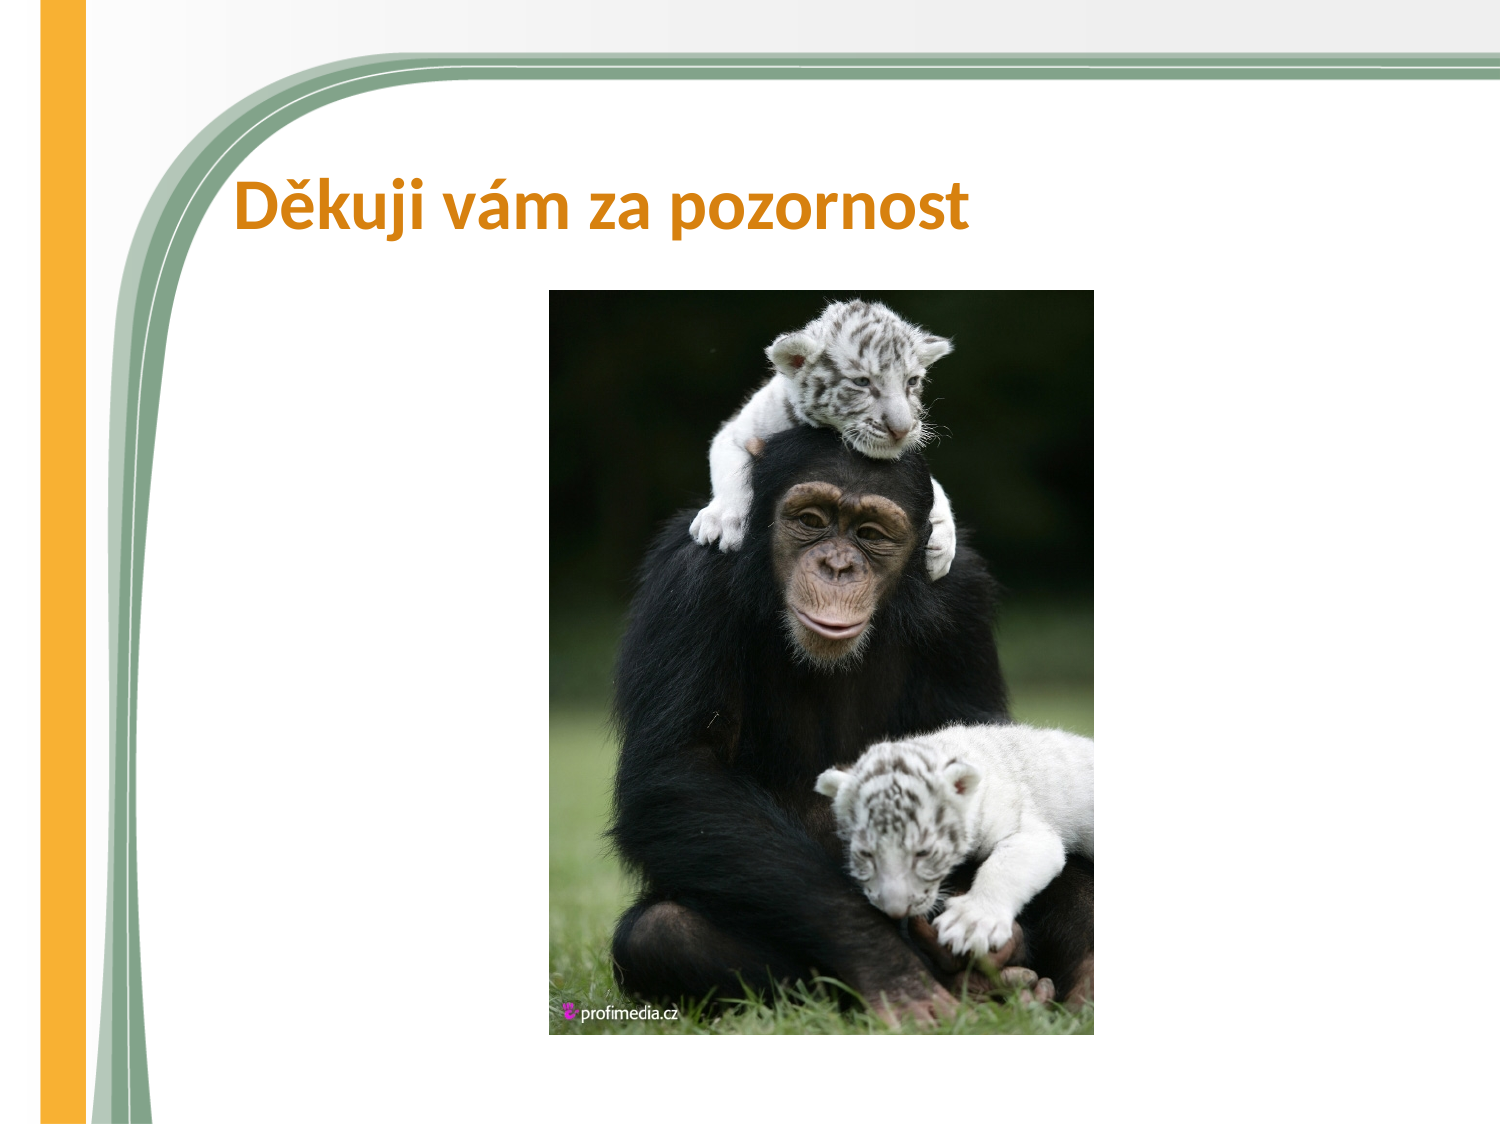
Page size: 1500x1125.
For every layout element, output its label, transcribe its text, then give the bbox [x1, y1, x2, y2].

picture [0, 0, 1500, 1125]
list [549, 290, 1095, 1036]
title Děkuji vám za pozornost [218, 149, 1425, 252]
